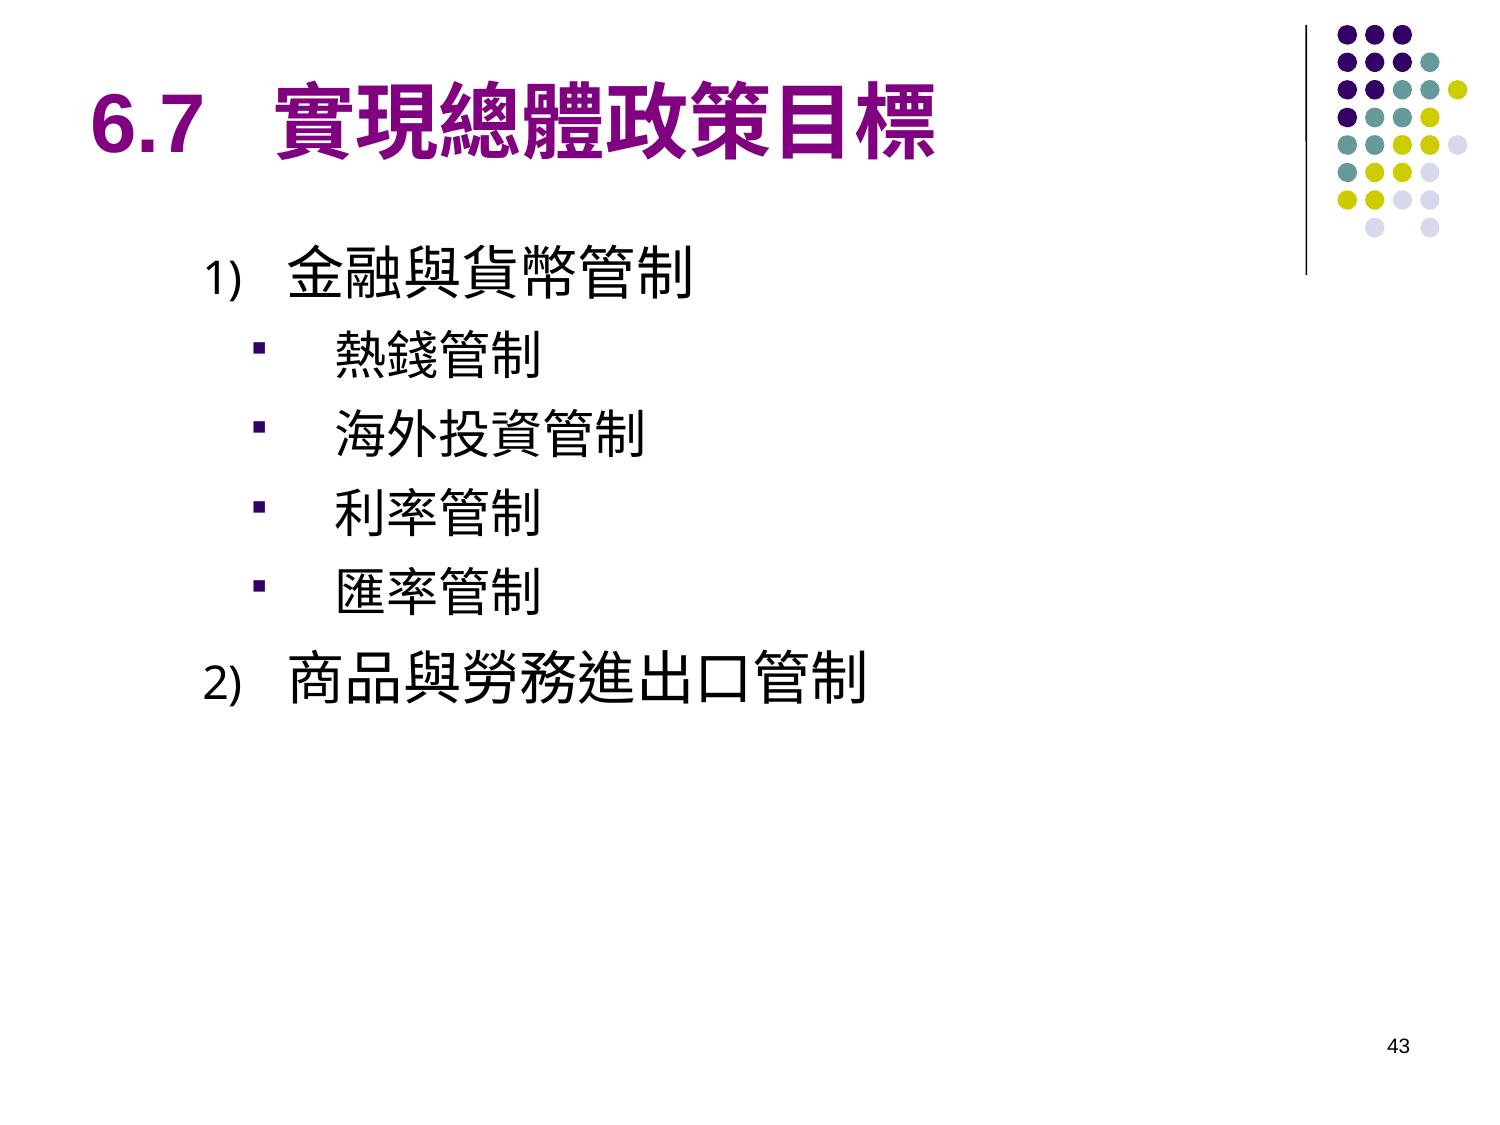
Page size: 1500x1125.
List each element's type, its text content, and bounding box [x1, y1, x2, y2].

list 金融與貨幣管制 熱錢管制 海外投資管制 利率管制 匯率管制 商品與勞務進出口管制 [73, 221, 1424, 1072]
title 6.7 實現總體政策目標 [74, 19, 1313, 178]
slide_number 43 [1074, 1024, 1426, 1101]
